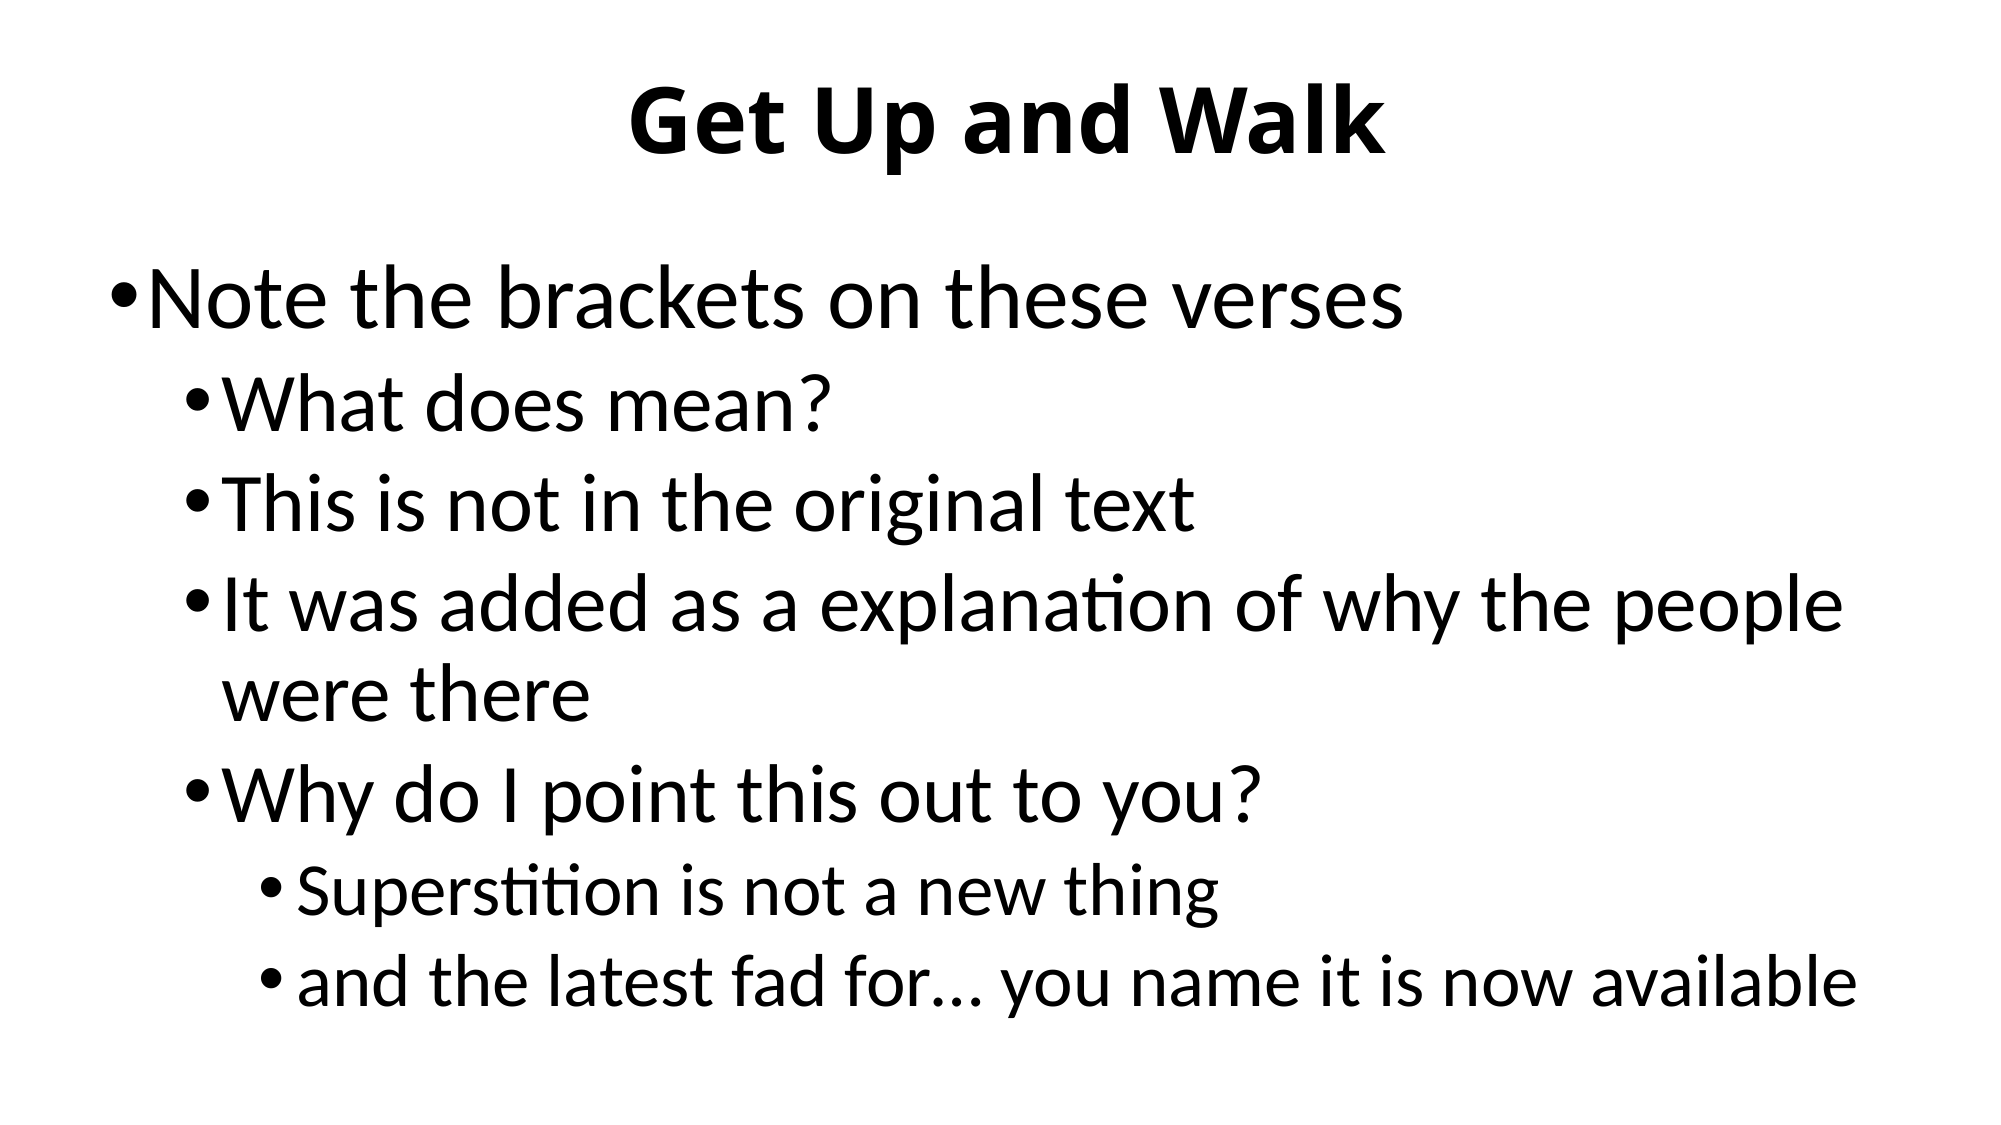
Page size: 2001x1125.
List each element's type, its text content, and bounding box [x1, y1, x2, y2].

title Get Up and Walk [93, 41, 1920, 207]
list Note the brackets on these verses What does mean? This is not in the original text It was added as a explanation of why the people were there Why do I point this out to you? Superstition is not a new thing and the latest fad for… you name it is now available [93, 242, 1920, 1125]
